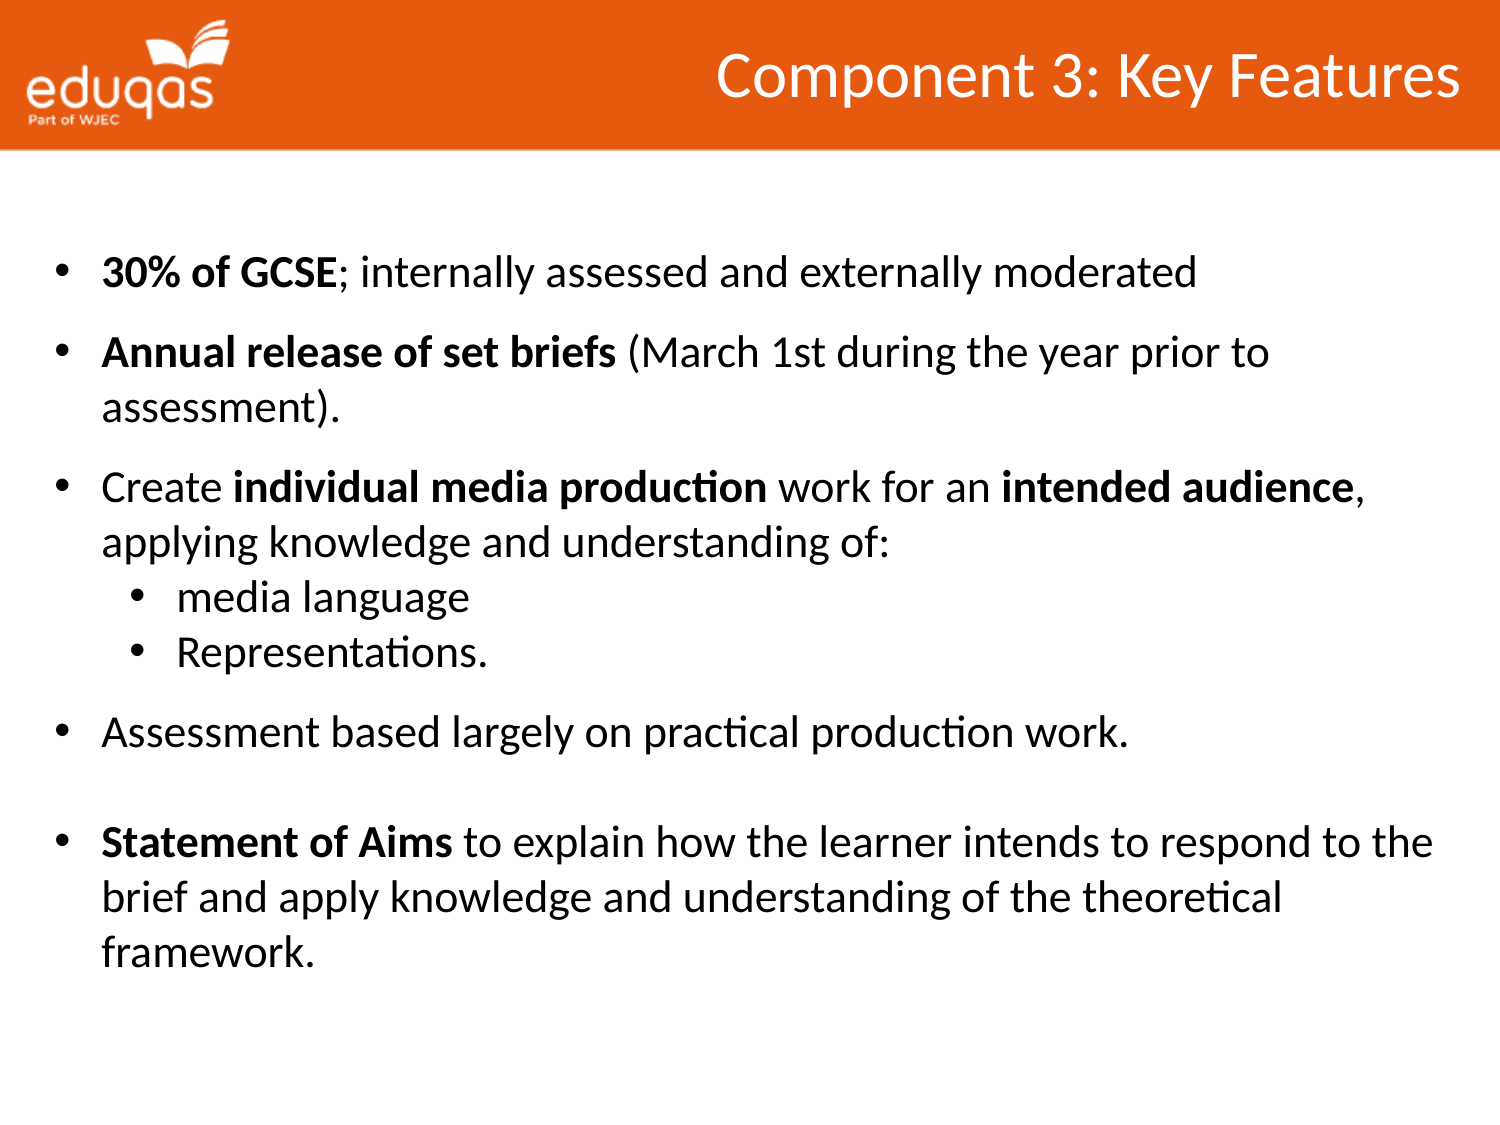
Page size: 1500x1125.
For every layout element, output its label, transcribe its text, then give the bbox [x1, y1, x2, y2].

list Component 3: Key Features [181, 23, 1478, 136]
text_box 30% of GCSE; internally assessed and externally moderated Annual release of set briefs (March 1st during the year prior to assessment). Create individual media production work for an intended audience, applying knowledge and understanding of: media language Representations. Assessment based largely on practical production work. Statement of Aims to explain how the learner intends to respond to the brief and apply knowledge and understanding of the theoretical framework. [39, 234, 1477, 985]
picture [0, 0, 1500, 215]
